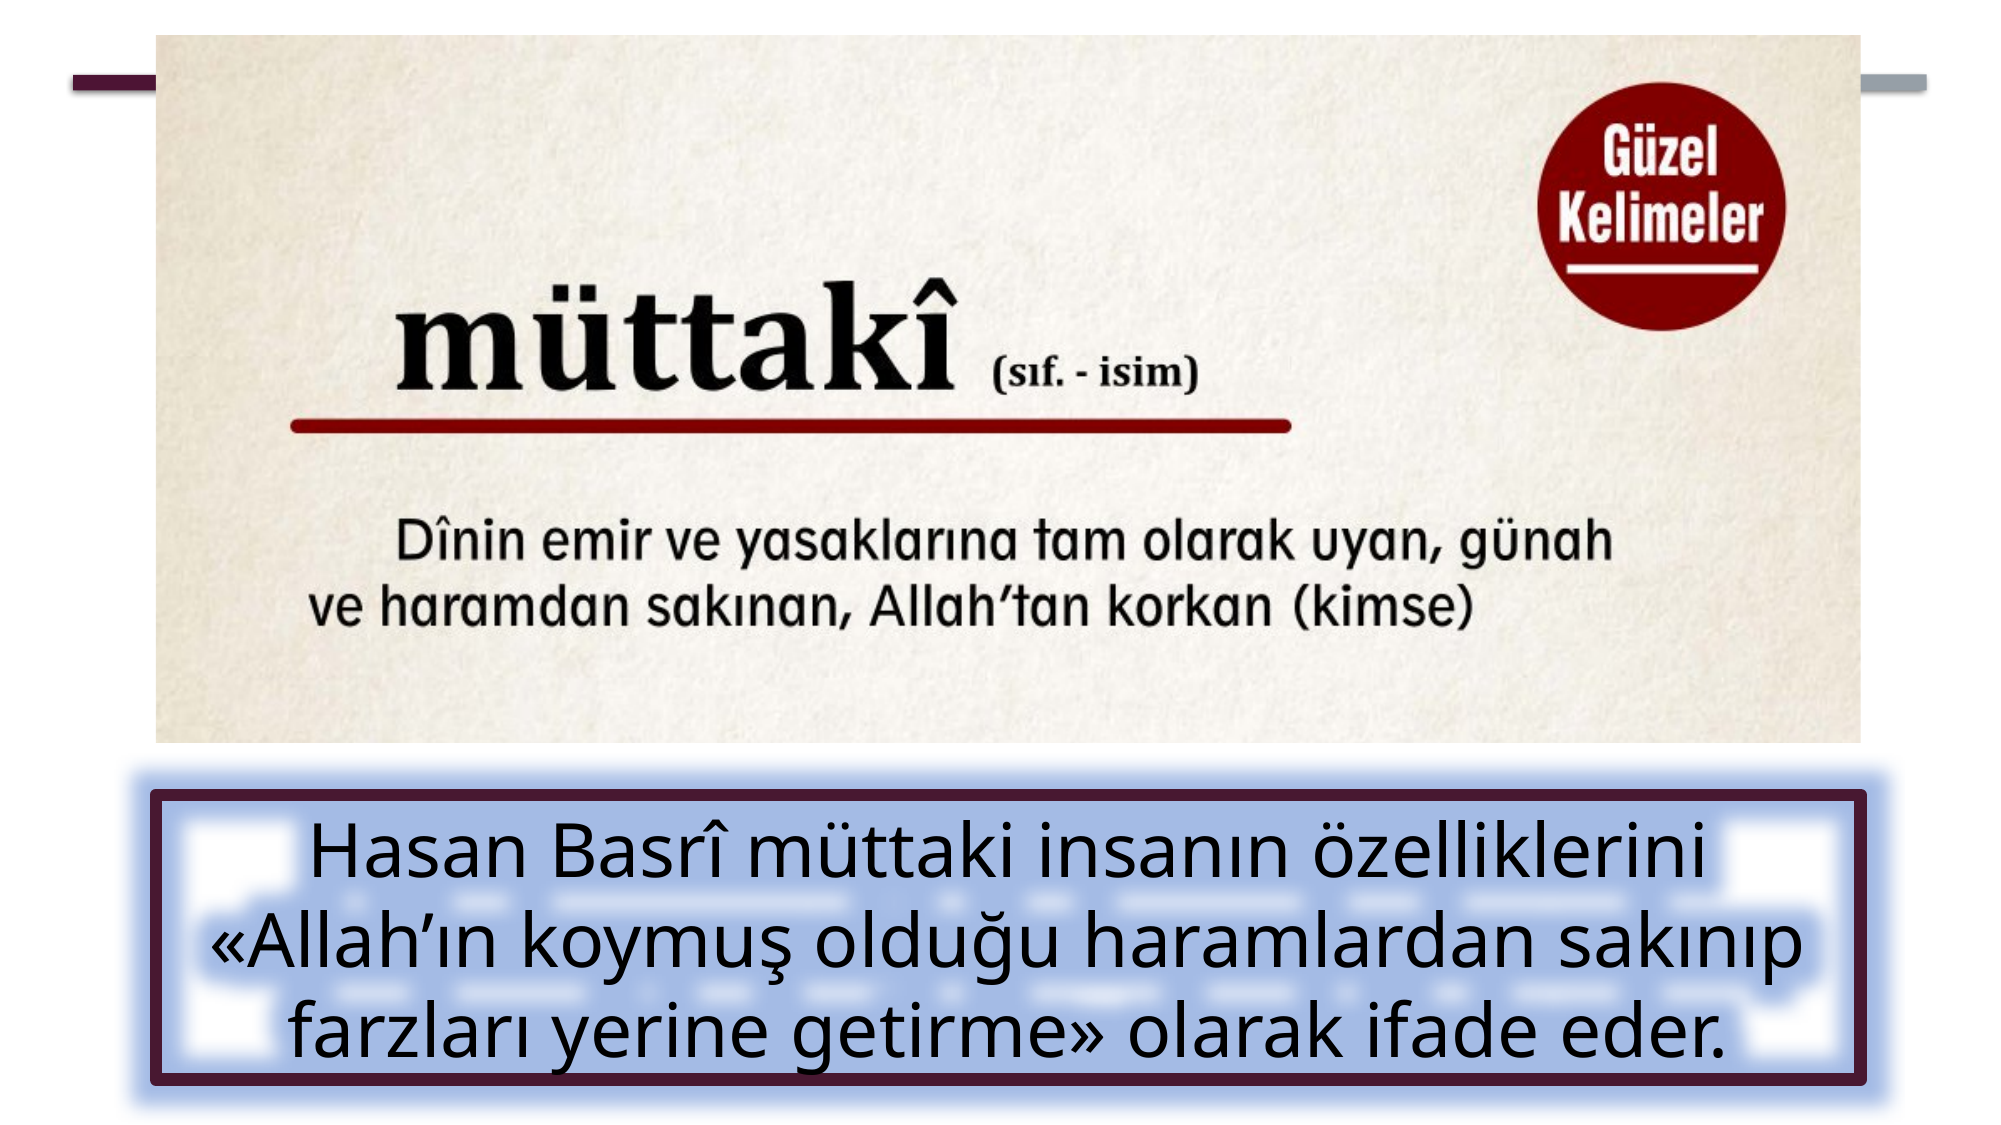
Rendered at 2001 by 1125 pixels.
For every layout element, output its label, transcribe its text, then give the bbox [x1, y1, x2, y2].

picture [155, 35, 1862, 743]
text_box Hasan Basrî müttaki insanın özelliklerini «Allah’ın koymuş olduğu haramlardan sakınıp farzları yerine getirme» olarak ifade eder. [155, 794, 1861, 1080]
